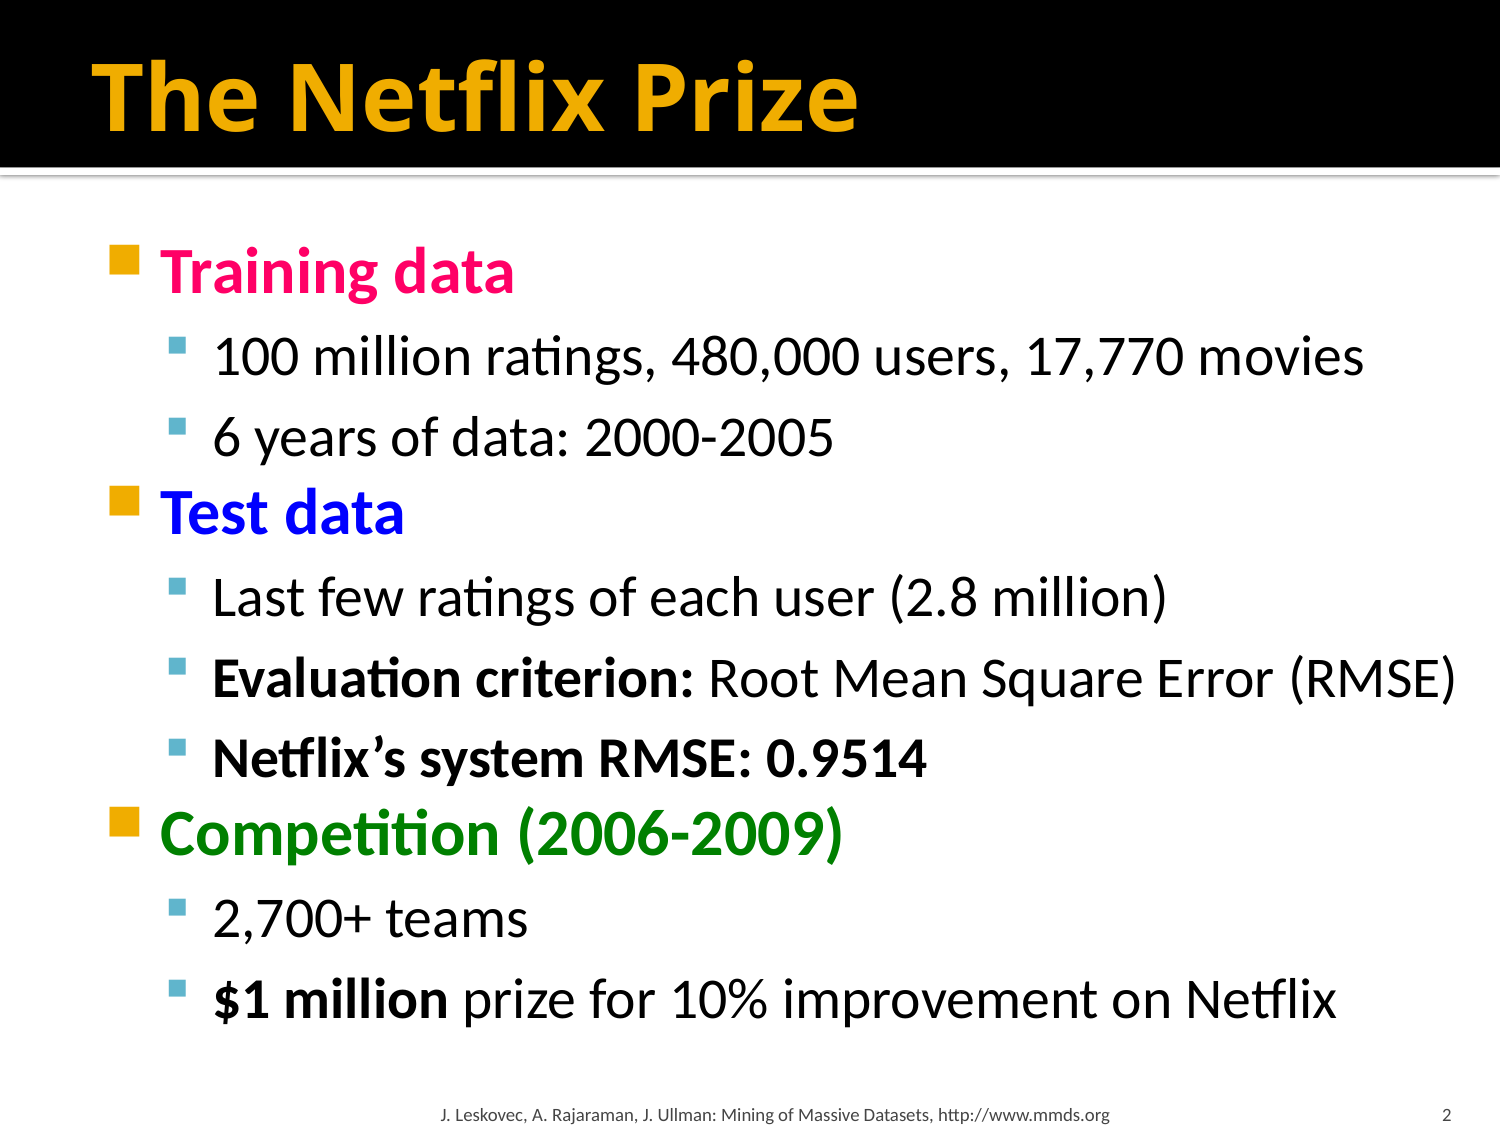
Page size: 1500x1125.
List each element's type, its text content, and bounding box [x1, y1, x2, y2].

title The Netflix Prize [75, 12, 1425, 175]
footer J. Leskovec, A. Rajaraman, J. Ullman: Mining of Massive Datasets, http://www.mmds.org [433, 1080, 1337, 1125]
slide_number 2 [1345, 1080, 1467, 1125]
